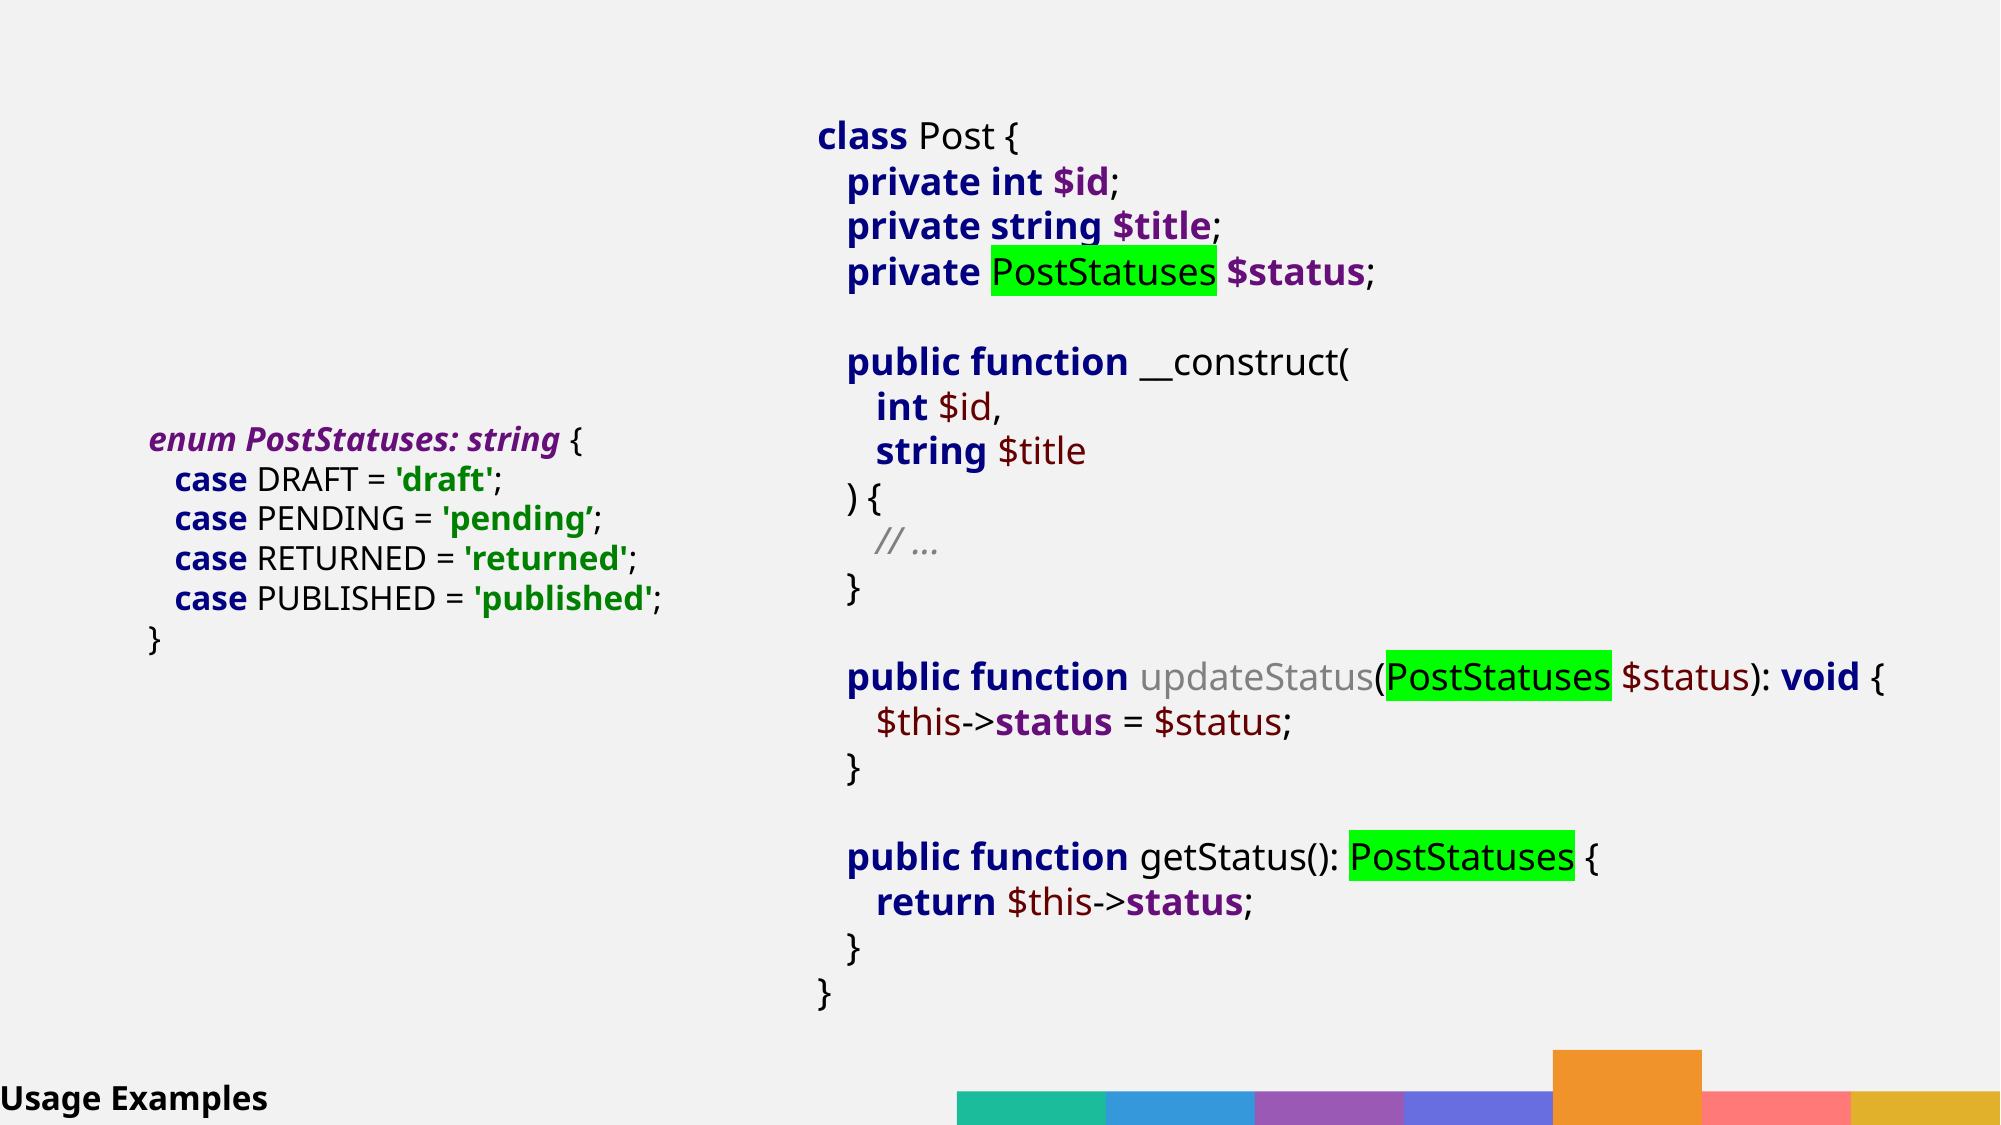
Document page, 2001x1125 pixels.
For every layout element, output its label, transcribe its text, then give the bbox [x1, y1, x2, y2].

text_box [1552, 1049, 1703, 1125]
text_box [1701, 1090, 1850, 1125]
text_box Usage Examples [0, 1069, 284, 1125]
text_box [956, 1090, 1105, 1125]
text_box enum PostStatuses: string { case DRAFT = 'draft'; case PENDING = 'pending’; case RETURNED = 'returned'; case PUBLISHED = 'published'; } [133, 410, 678, 665]
text_box [1850, 1090, 2000, 1125]
text_box [1403, 1090, 1552, 1125]
text_box [1254, 1090, 1403, 1125]
text_box class Post { private int $id; private string $title; private PostStatuses $status; public function __construct( int $id, string $title ) { // ... } public function updateStatus(PostStatuses $status): void { $this->status = $status; } public function getStatus(): PostStatuses { return $this->status; } } [802, 104, 1900, 1020]
text_box [1105, 1090, 1254, 1125]
